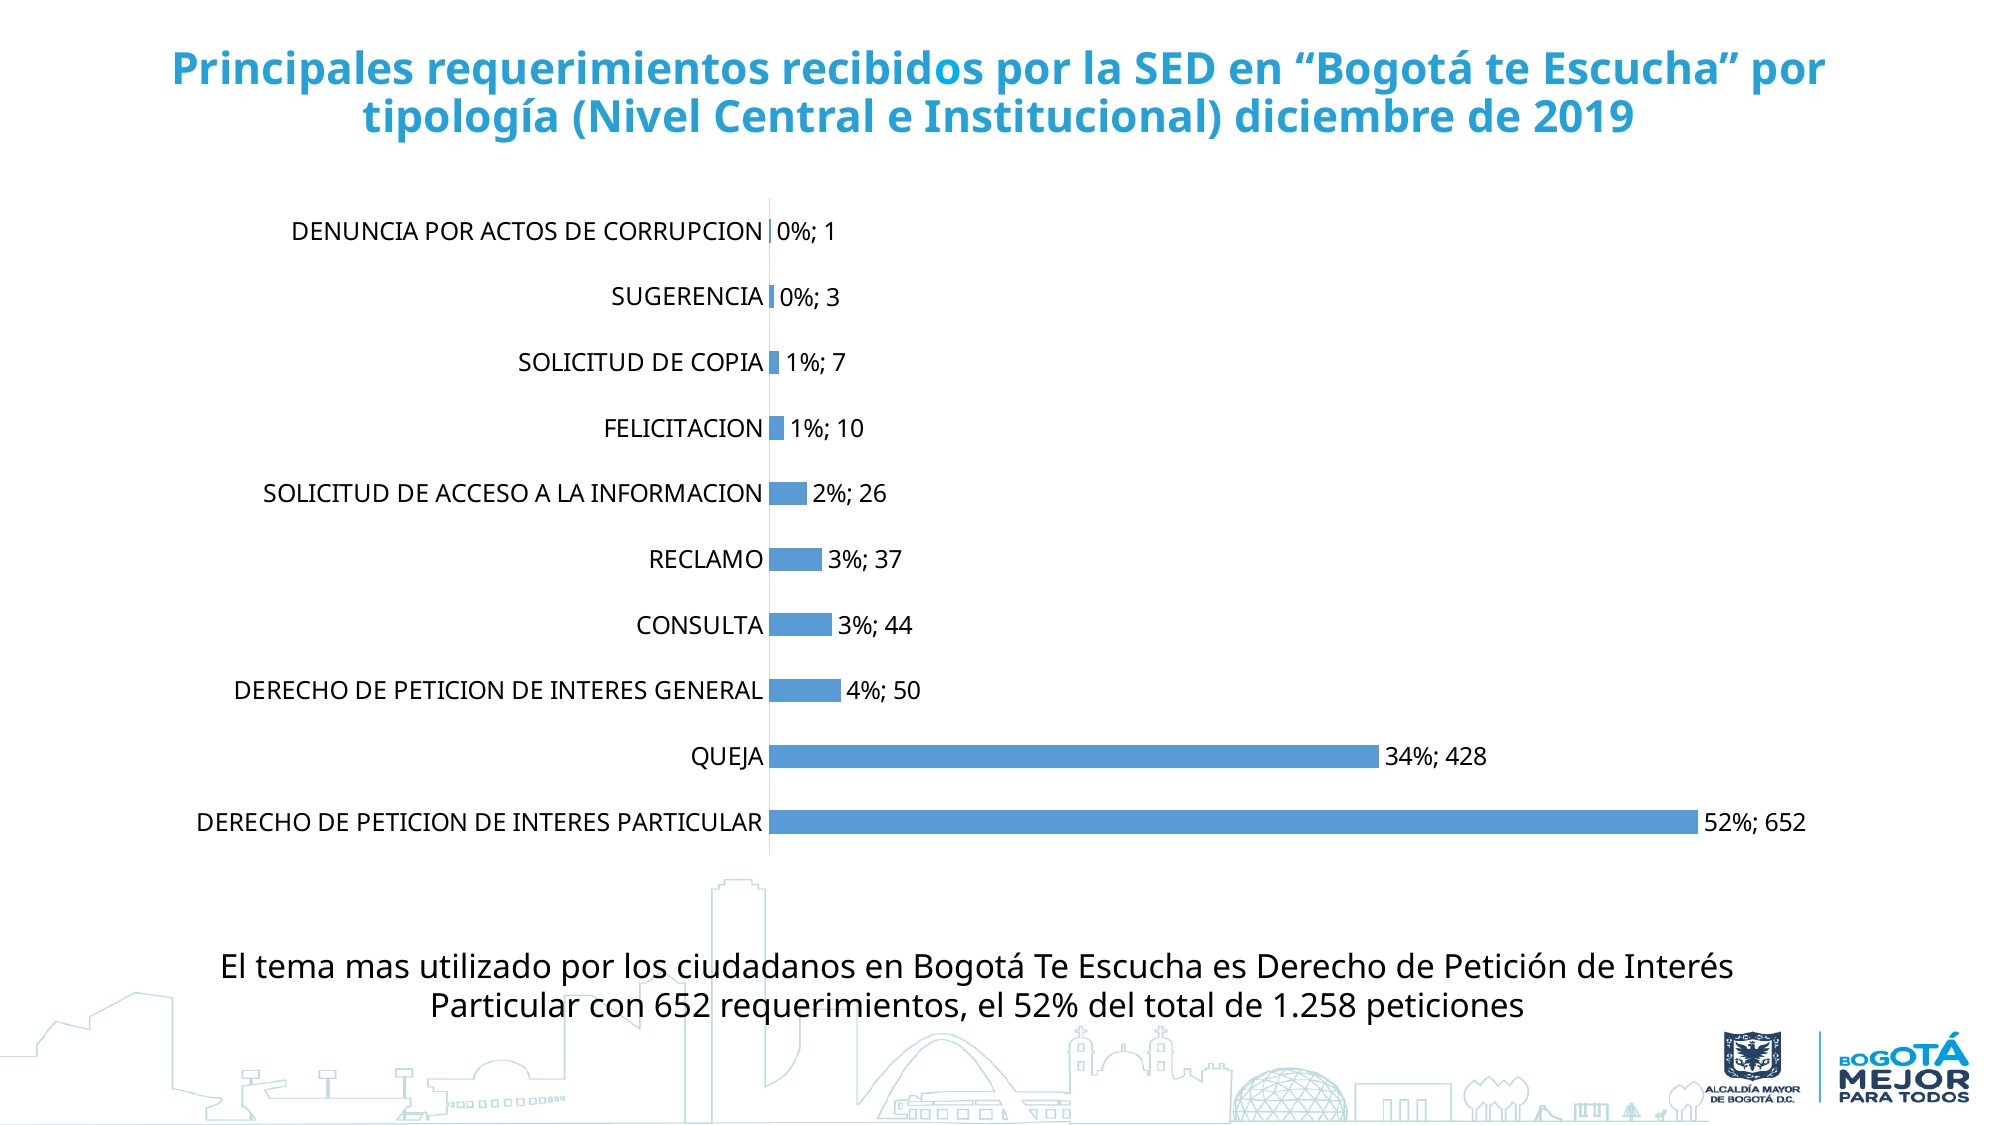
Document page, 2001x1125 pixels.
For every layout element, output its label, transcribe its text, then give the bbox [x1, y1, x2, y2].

text_box El tema mas utilizado por los ciudadanos en Bogotá Te Escucha es Derecho de Petición de Interés Particular con 652 requerimientos, el 52% del total de 1.258 peticiones [197, 937, 1760, 1032]
text_box Principales requerimientos recibidos por la SED en “Bogotá te Escucha” por tipología (Nivel Central e Institucional) diciembre de 2019 [137, 21, 1863, 167]
picture [0, 0, 2000, 1125]
chart [163, 184, 1808, 869]
